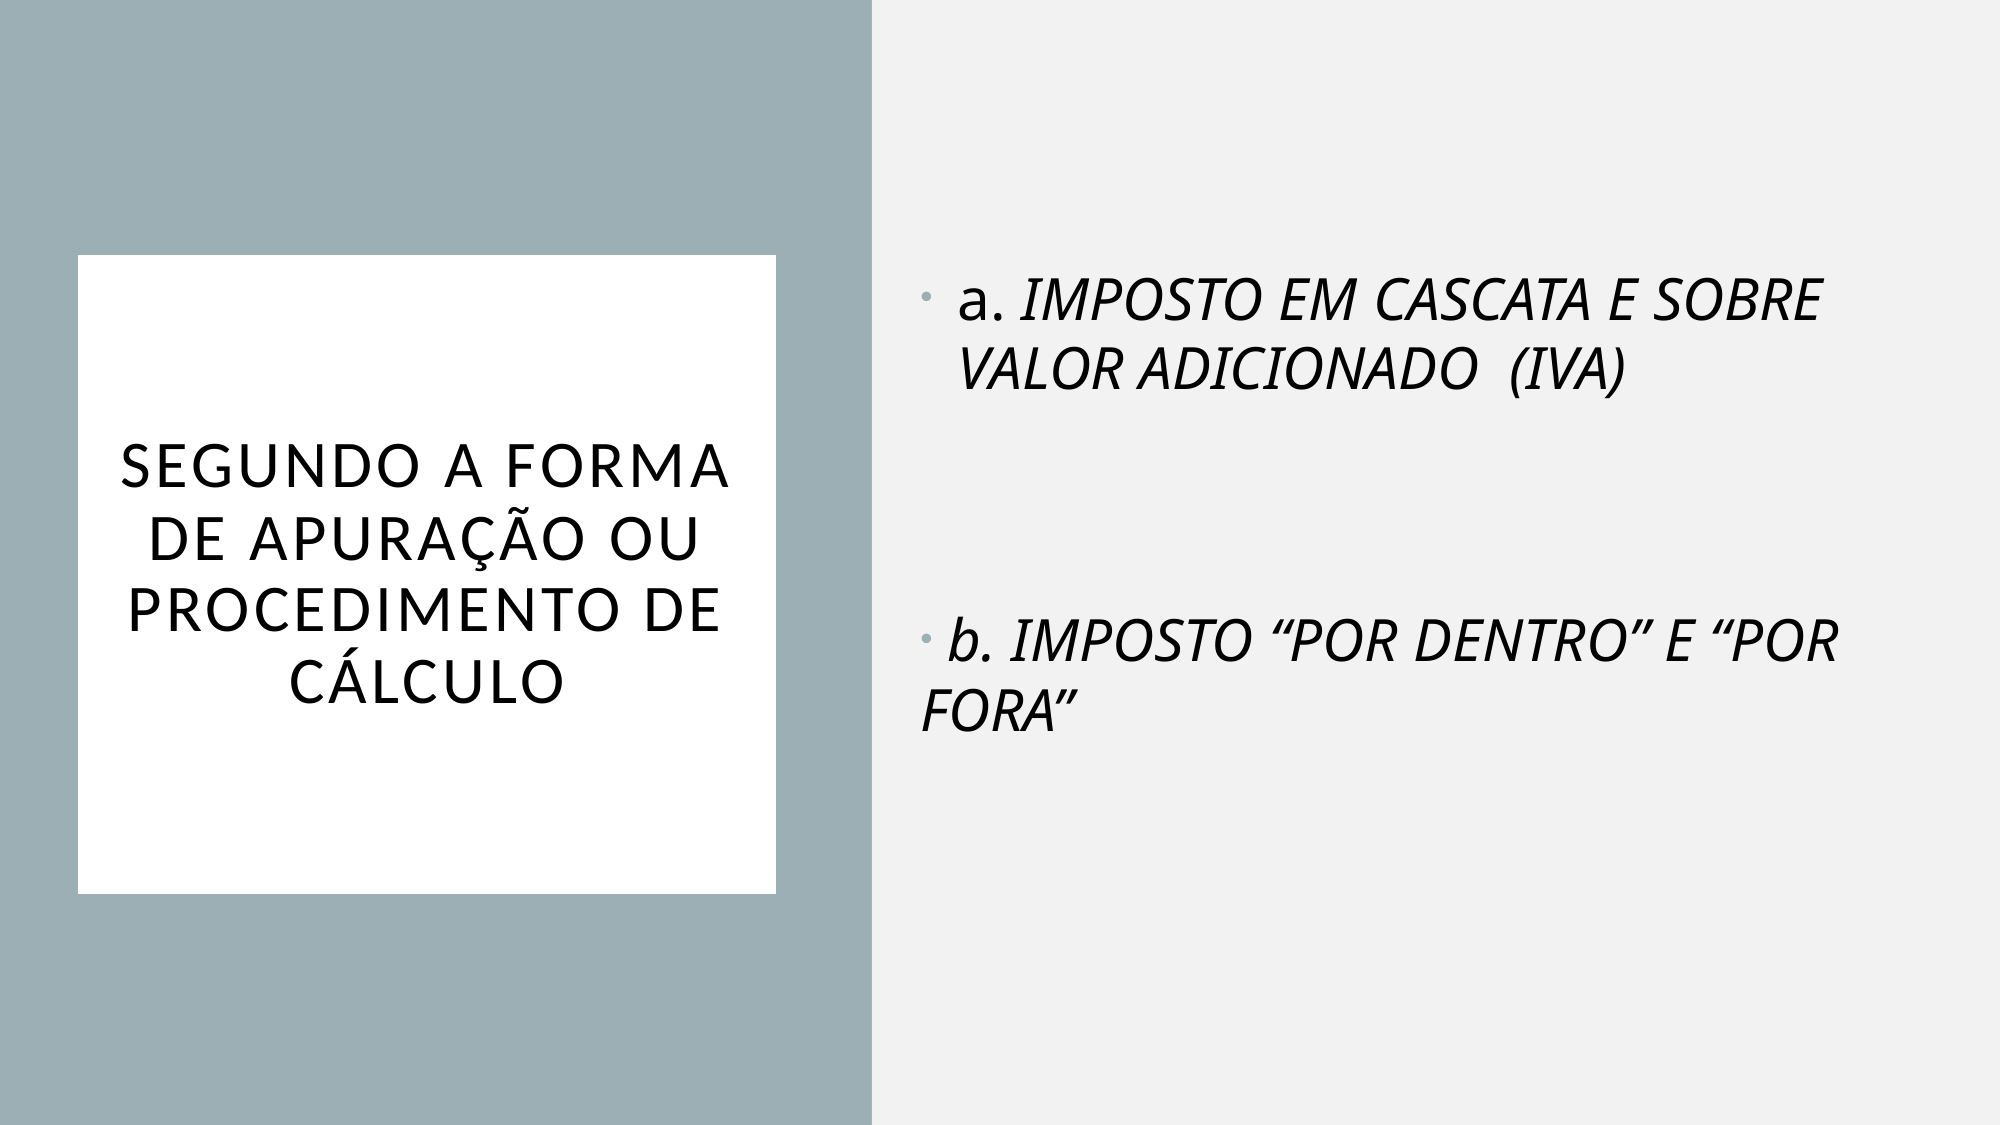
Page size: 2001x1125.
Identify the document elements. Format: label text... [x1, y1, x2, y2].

text_box a. IMPOSTO EM CASCATA E SOBRE VALOR ADICIONADO (IVA) b. IMPOSTO “POR DENTRO” E “POR FORA” [905, 131, 1969, 965]
text_box [871, 0, 2000, 1125]
text_box SEGUNDO A FORMA DE APURAÇÃO OU PROCEDIMENTO DE CÁLCULO [78, 255, 776, 894]
